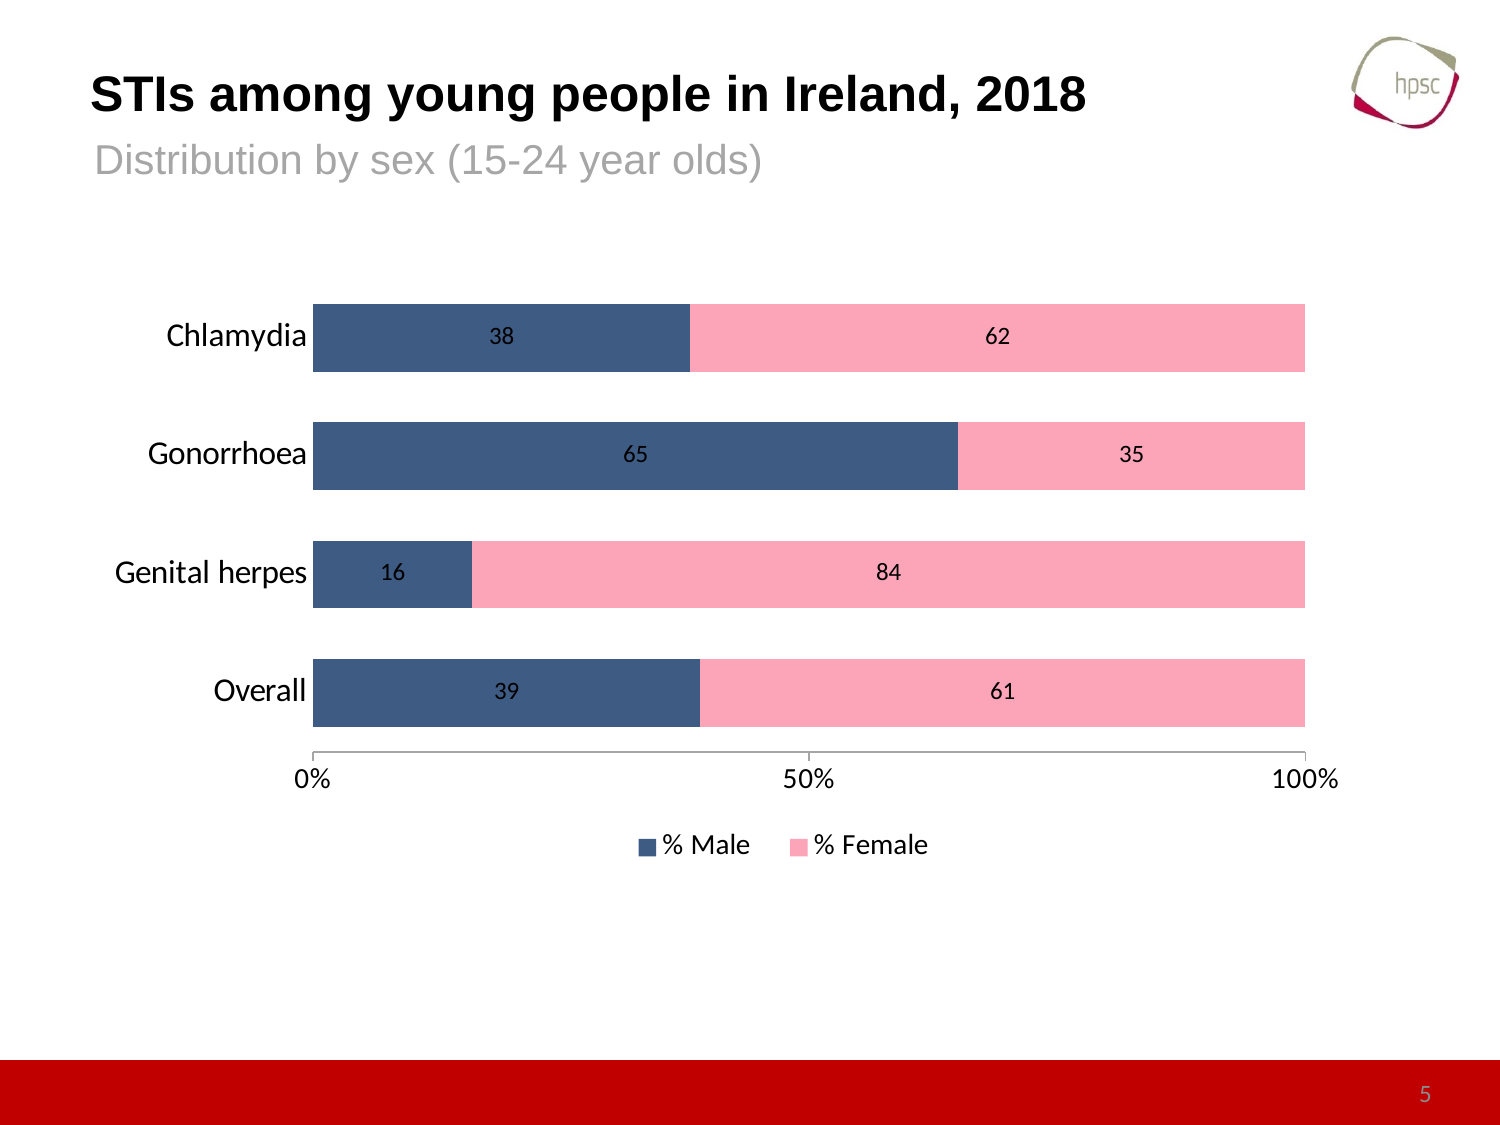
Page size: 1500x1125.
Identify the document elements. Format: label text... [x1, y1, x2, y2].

slide_number 5 [1096, 1062, 1447, 1123]
title STIs among young people in Ireland, 2018 [75, 45, 1238, 138]
chart [77, 243, 1389, 885]
text_box Distribution by sex (15-24 year olds) [79, 125, 987, 191]
picture [1340, 12, 1468, 153]
